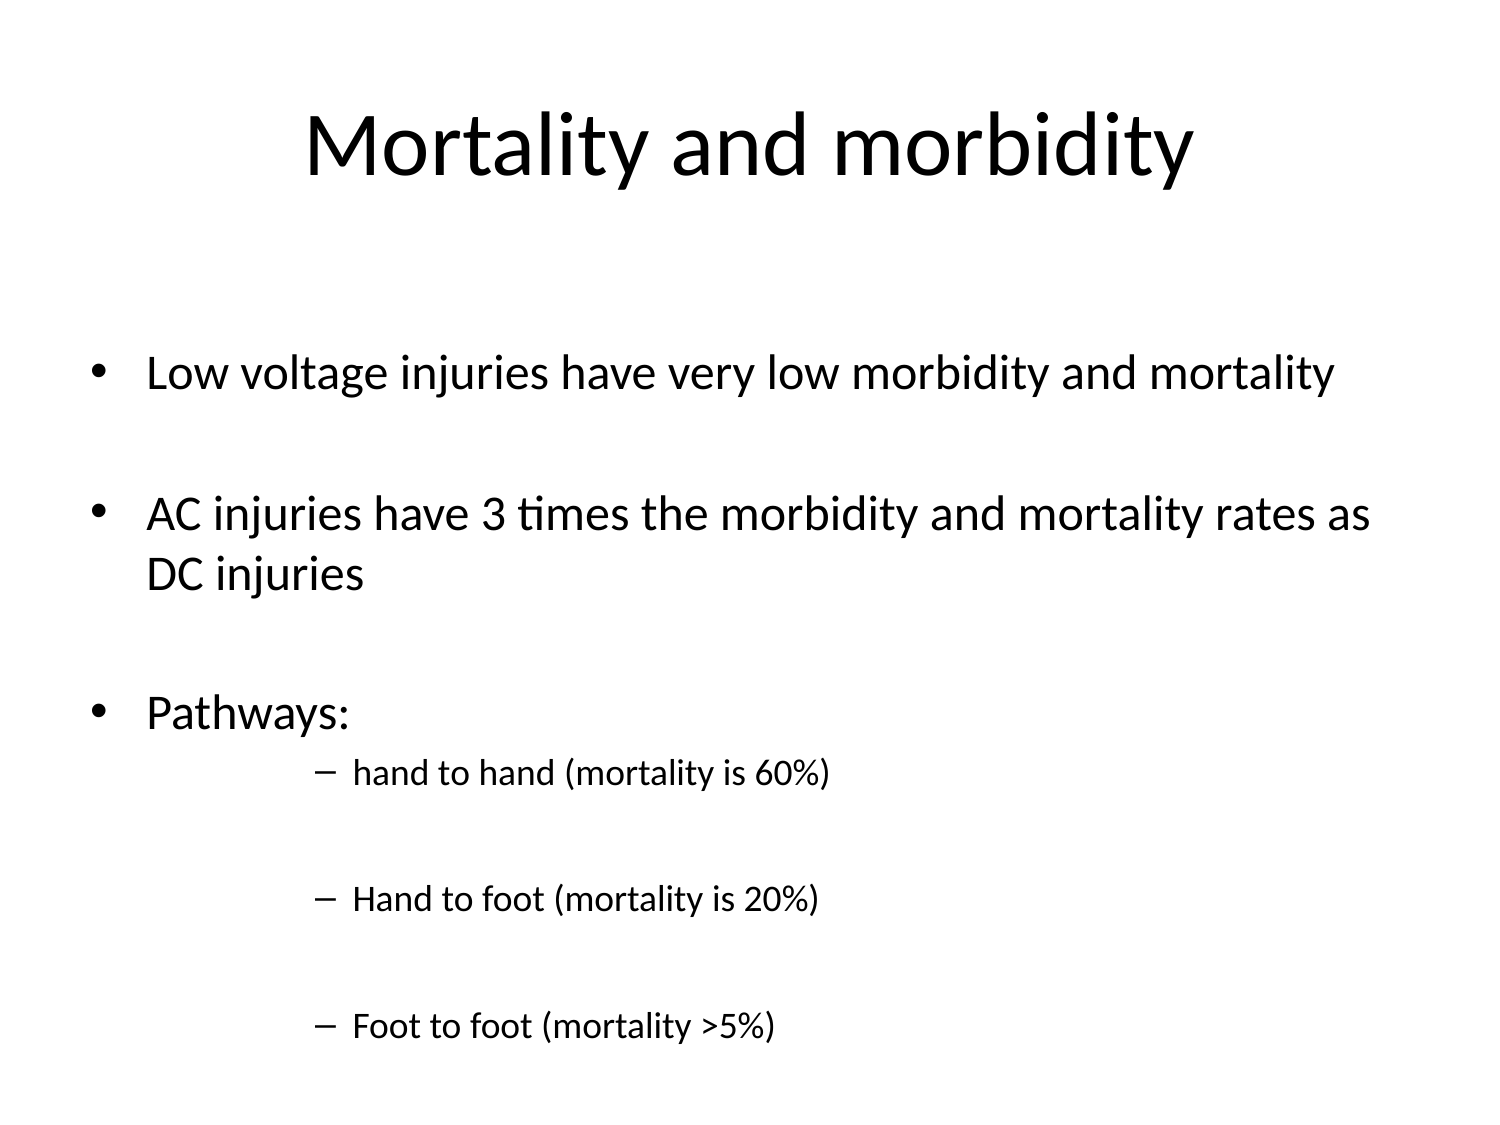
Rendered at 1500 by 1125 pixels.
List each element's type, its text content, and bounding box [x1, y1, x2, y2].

title Mortality and morbidity [74, 44, 1426, 233]
list Low voltage injuries have very low morbidity and mortality AC injuries have 3 times the morbidity and mortality rates as DC injuries Pathways: hand to hand (mortality is 60%) Hand to foot (mortality is 20%) Foot to foot (mortality >5%) [74, 262, 1426, 1006]
